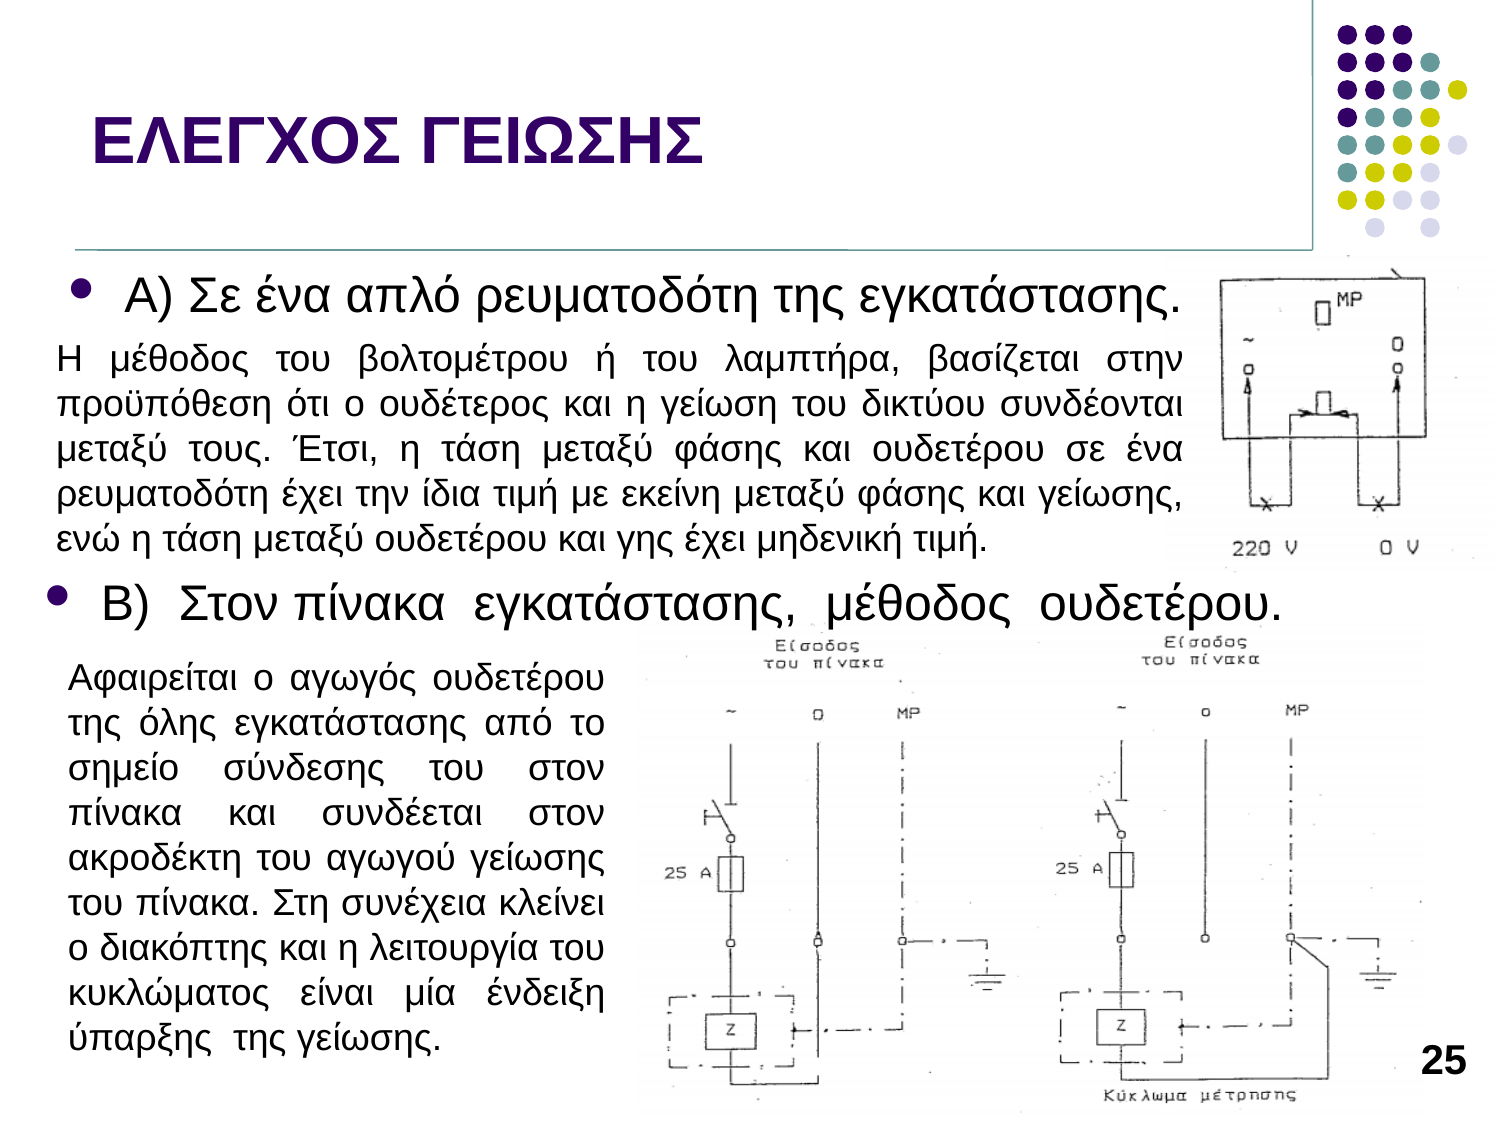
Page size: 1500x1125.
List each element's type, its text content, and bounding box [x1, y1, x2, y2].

list Α) Σε ένα απλό ρευματοδότη της εγκατάστασης. [53, 255, 1161, 326]
picture [637, 621, 1424, 1114]
text_box Αφαιρείται ο αγωγός ουδετέρου της όλης εγκατάστασης από το σημείο σύνδεσης του στον πίνακα και συνδέεται στον ακροδέκτη του αγωγού γείωσης του πίνακα. Στη συνέχεια κλείνει ο διακόπτης και η λειτουργία του κυκλώματος είναι μία ένδειξη ύπαρξης της γείωσης. [53, 645, 621, 1065]
title ΕΛΕΓΧΟΣ ΓΕΙΩΣΗΣ [76, 0, 1315, 185]
slide_number 25 [1428, 1025, 1483, 1100]
text_box Β) Στον πίνακα εγκατάστασης, μέθοδος ουδετέρου. [29, 562, 1365, 713]
text_box Η μέθοδος του βολτομέτρου ή του λαμπτήρα, βασίζεται στην προϋπόθεση ότι ο ουδέτερος και η γείωση του δικτύου συνδέονται μεταξύ τους. Έτσι, η τάση μεταξύ φάσης και ουδετέρου σε ένα ρευματοδότη έχει την ίδια τιμή με εκείνη μεταξύ φάσης και γείωσης, ενώ η τάση μεταξύ ουδετέρου και γης έχει μηδενική τιμή. [41, 326, 1158, 562]
picture [1163, 255, 1495, 574]
